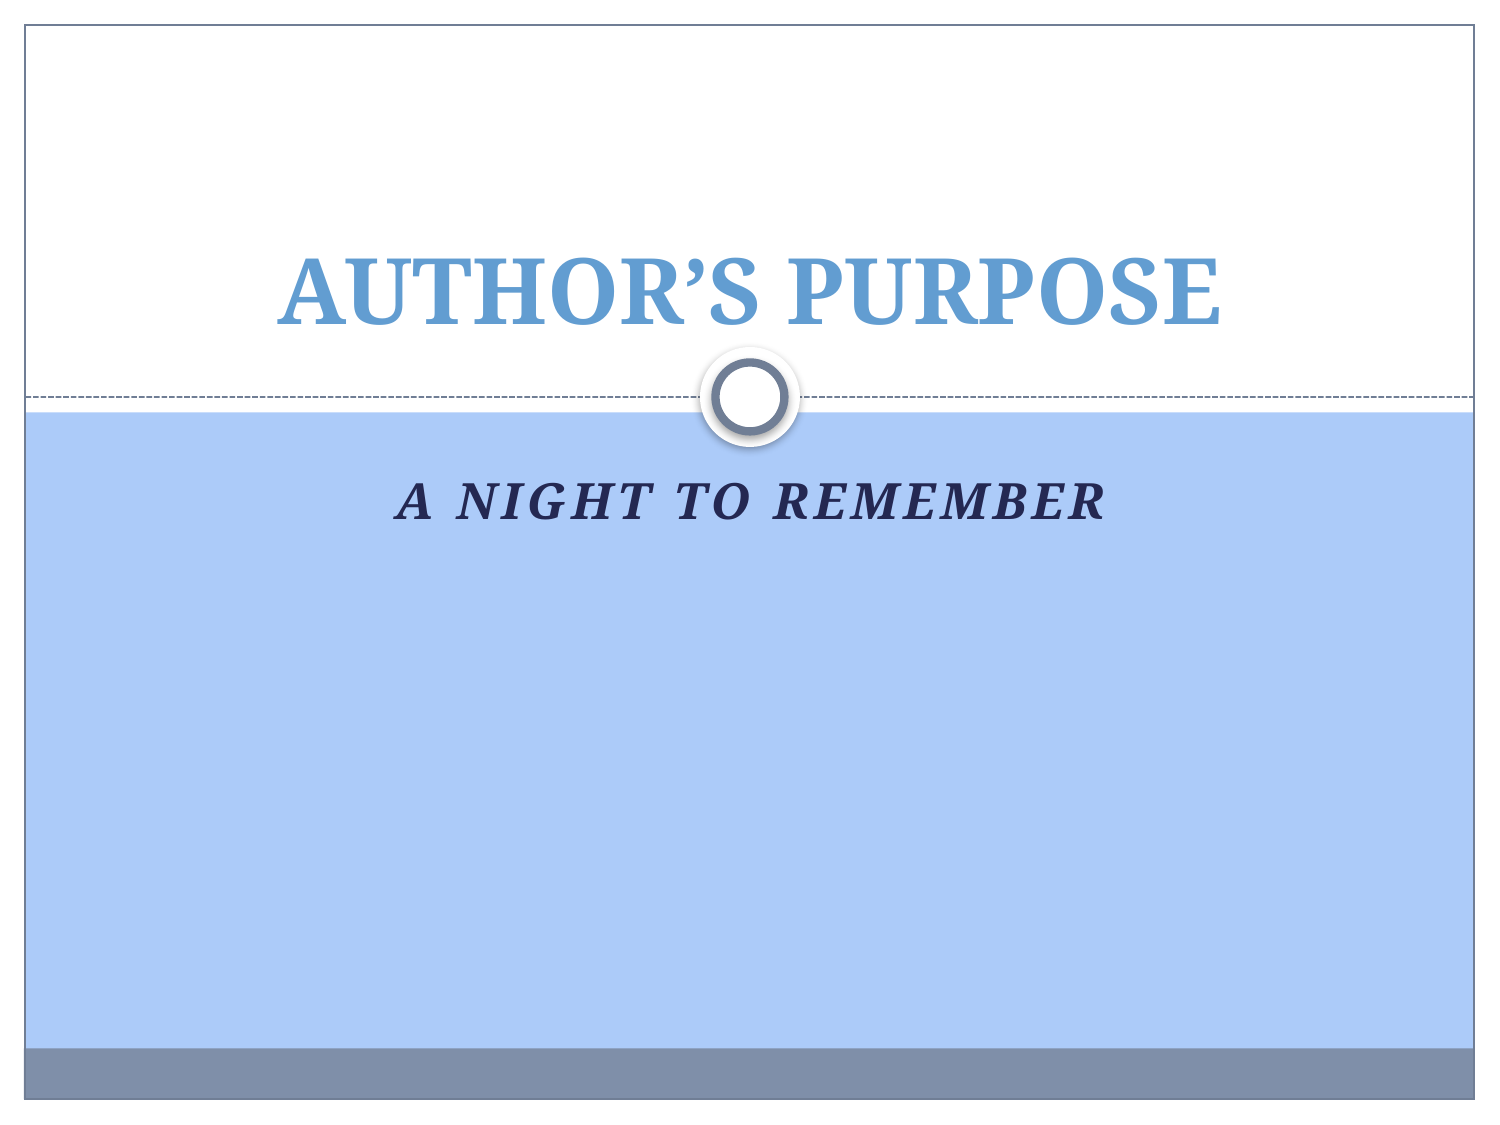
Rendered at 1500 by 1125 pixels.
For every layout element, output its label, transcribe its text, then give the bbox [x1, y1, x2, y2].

title AUTHOR’S PURPOSE [112, 62, 1388, 350]
subtitle A Night to remember [225, 462, 1275, 750]
